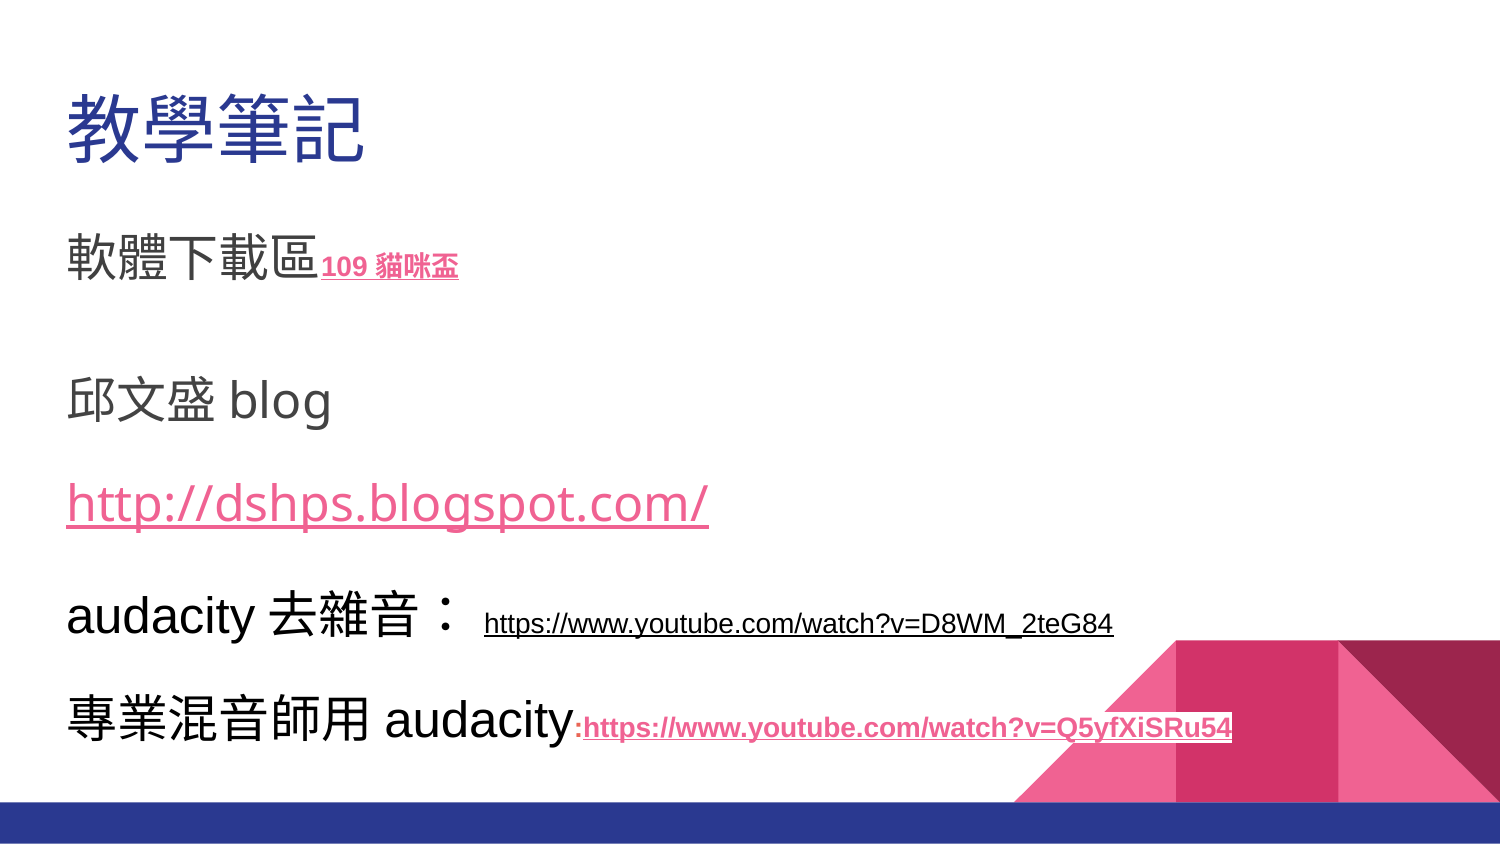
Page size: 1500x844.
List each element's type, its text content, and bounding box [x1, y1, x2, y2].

title 教學筆記 [51, 67, 1449, 167]
list 軟體下載區109 貓咪盃 邱文盛blog http://dshps.blogspot.com/ audacity去雜音：https://www.youtube.com/watch?v=D8WM_2teG84 專業混音師用audacity:https://www.youtube.com/watch?v=Q5yfXiSRu54 [51, 201, 1449, 750]
